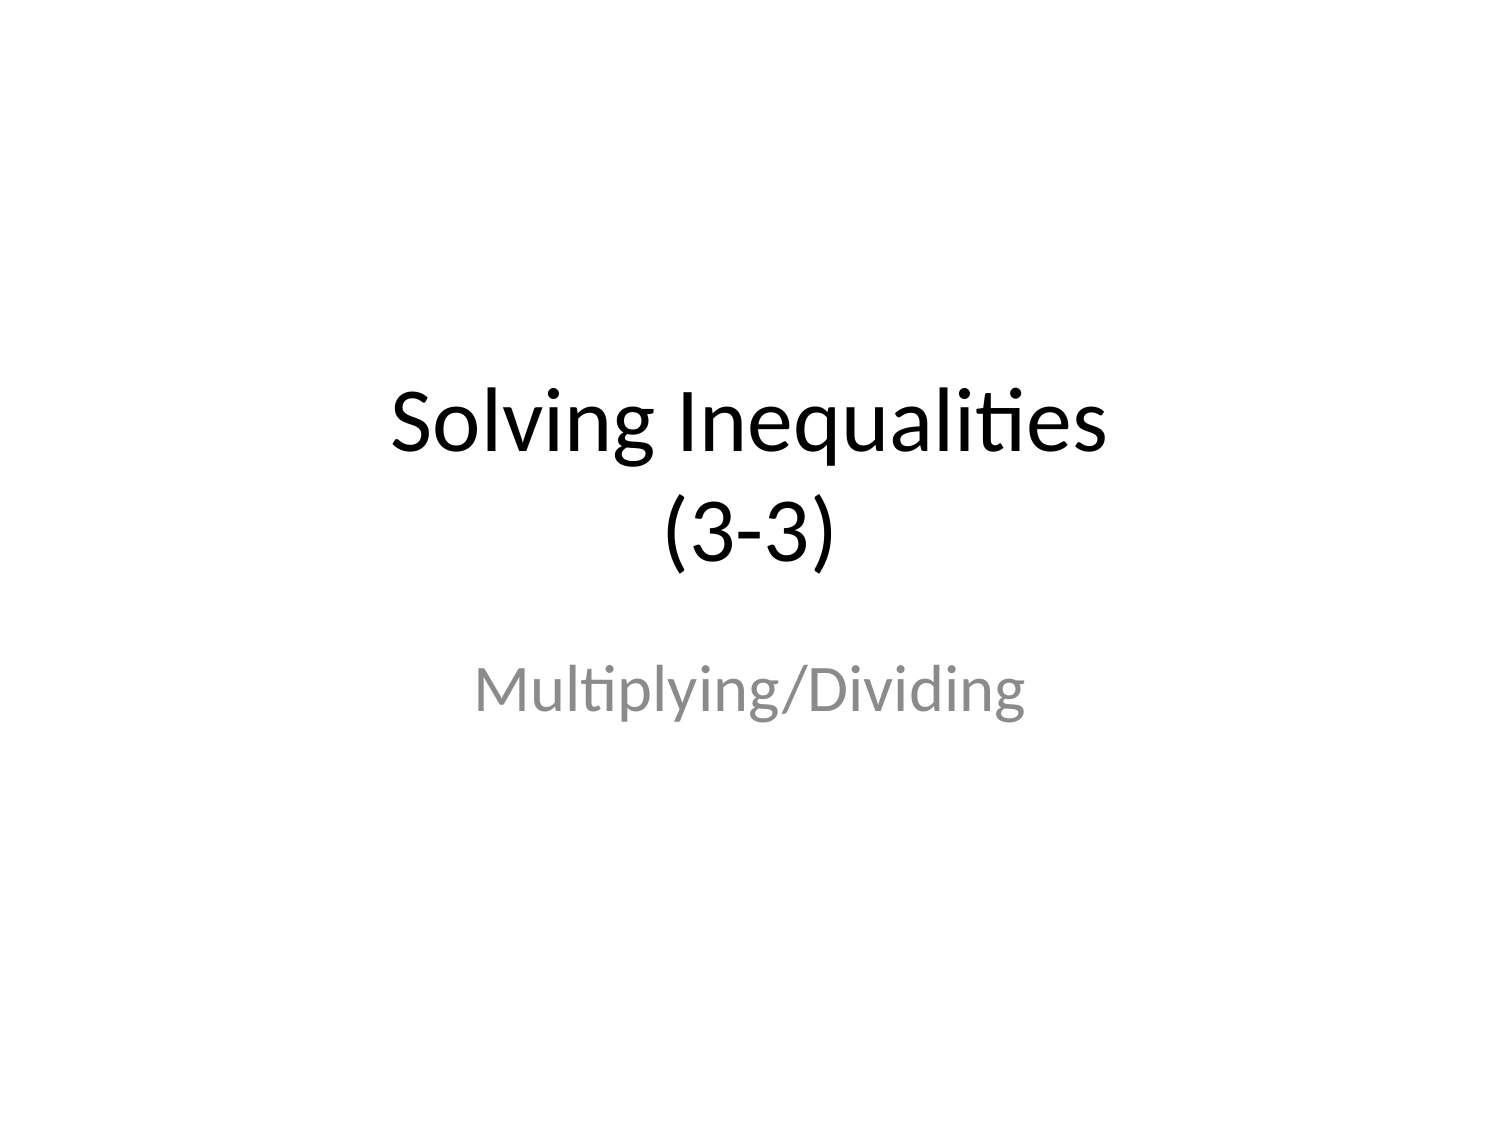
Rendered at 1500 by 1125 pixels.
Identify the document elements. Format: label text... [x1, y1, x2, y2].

title Solving Inequalities (3-3) [112, 349, 1388, 591]
subtitle Multiplying/Dividing [225, 637, 1275, 925]
